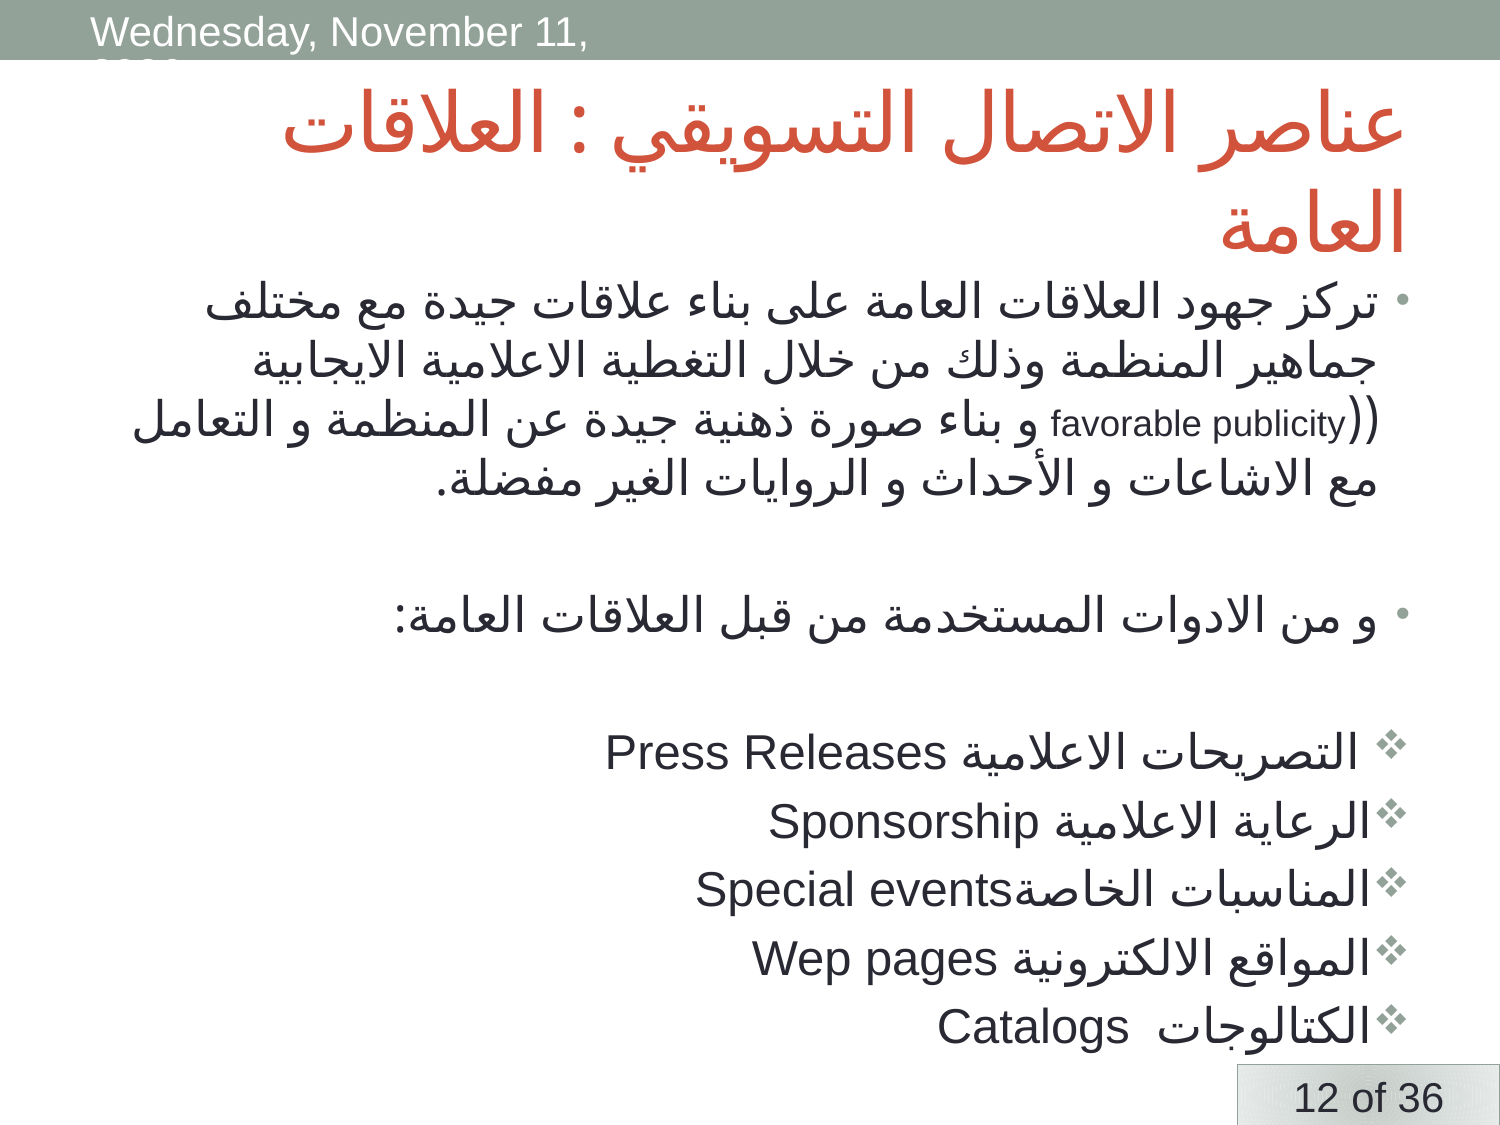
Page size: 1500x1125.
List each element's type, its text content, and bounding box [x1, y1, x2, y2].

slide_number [75, 3, 625, 57]
title عناصر الاتصال التسويقي : العلاقات العامة [75, 87, 1425, 250]
list تركز جهود العلاقات العامة على بناء علاقات جيدة مع مختلف جماهير المنظمة وذلك من خلال التغطية الاعلامية الايجابية ((favorable publicity و بناء صورة ذهنية جيدة عن المنظمة و التعامل مع الاشاعات و الأحداث و الروايات الغير مفضلة. و من الادوات المستخدمة من قبل العلاقات العامة: التصريحات الاعلامية Press Releases الرعاية الاعلامية Sponsorship المناسبات الخاصةSpecial events المواقع الالكترونية Wep pages الكتالوجات Catalogs [75, 262, 1425, 1063]
